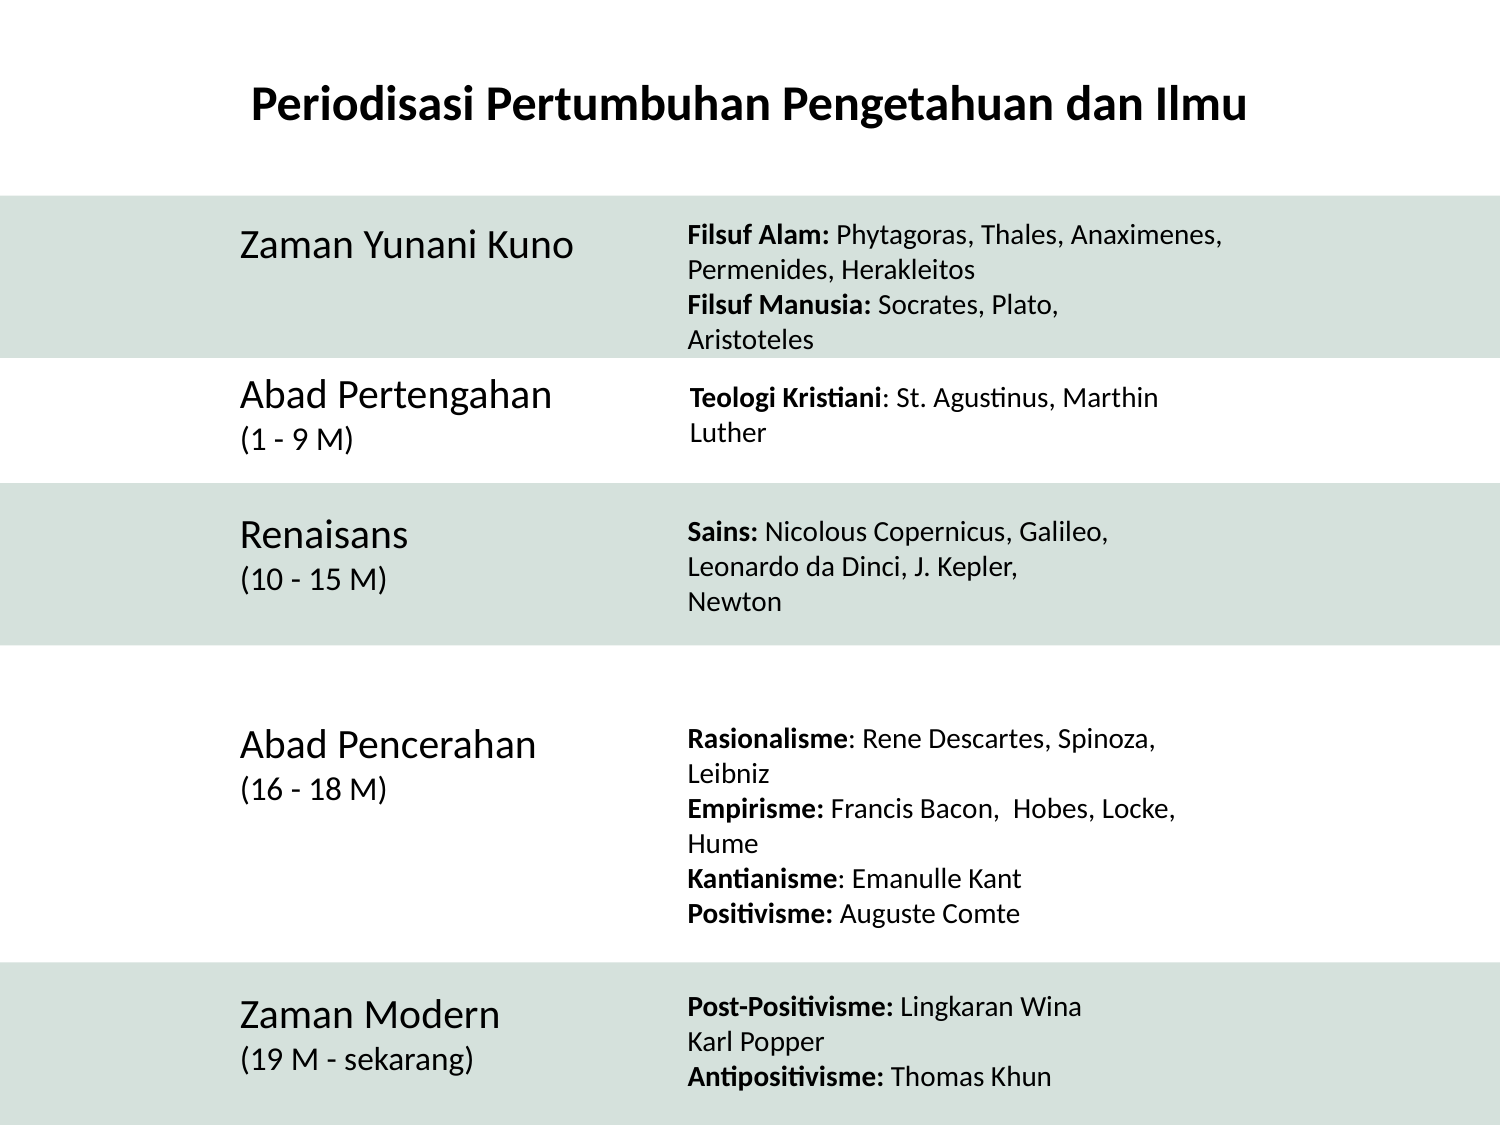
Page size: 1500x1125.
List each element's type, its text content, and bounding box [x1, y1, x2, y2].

text_box [0, 195, 1500, 358]
text_box Post-Positivisme: Lingkaran Wina Karl Popper Antipositivisme: Thomas Khun [672, 980, 1223, 1125]
text_box [636, 483, 1500, 646]
text_box Filsuf Alam: Phytagoras, Thales, Anaximenes, Permenides, Herakleitos Filsuf Manusia: Socrates, Plato, Aristoteles [672, 207, 1373, 363]
text_box Sains: Nicolous Copernicus, Galileo, Leonardo da Dinci, J. Kepler, Newton [672, 505, 1223, 625]
title Periodisasi Pertumbuhan Pengetahuan dan Ilmu [112, 37, 1388, 163]
text_box Teologi Kristiani: St. Agustinus, Marthin Luther [675, 370, 1225, 456]
text_box Rasionalisme: Rene Descartes, Spinoza, Leibniz Empirisme: Francis Bacon, Hobes, Locke, Hume Kantianisme: Emanulle Kant Positivisme: Auguste Comte [672, 712, 1223, 972]
text_box [0, 483, 225, 646]
text_box Zaman Yunani Kuno Abad Pertengahan (1 - 9 M) Renaisans (10 - 15 M) Abad Pencerahan (16 - 18 M) Zaman Modern (19 M - sekarang) [225, 209, 636, 1085]
text_box [0, 962, 1500, 1125]
